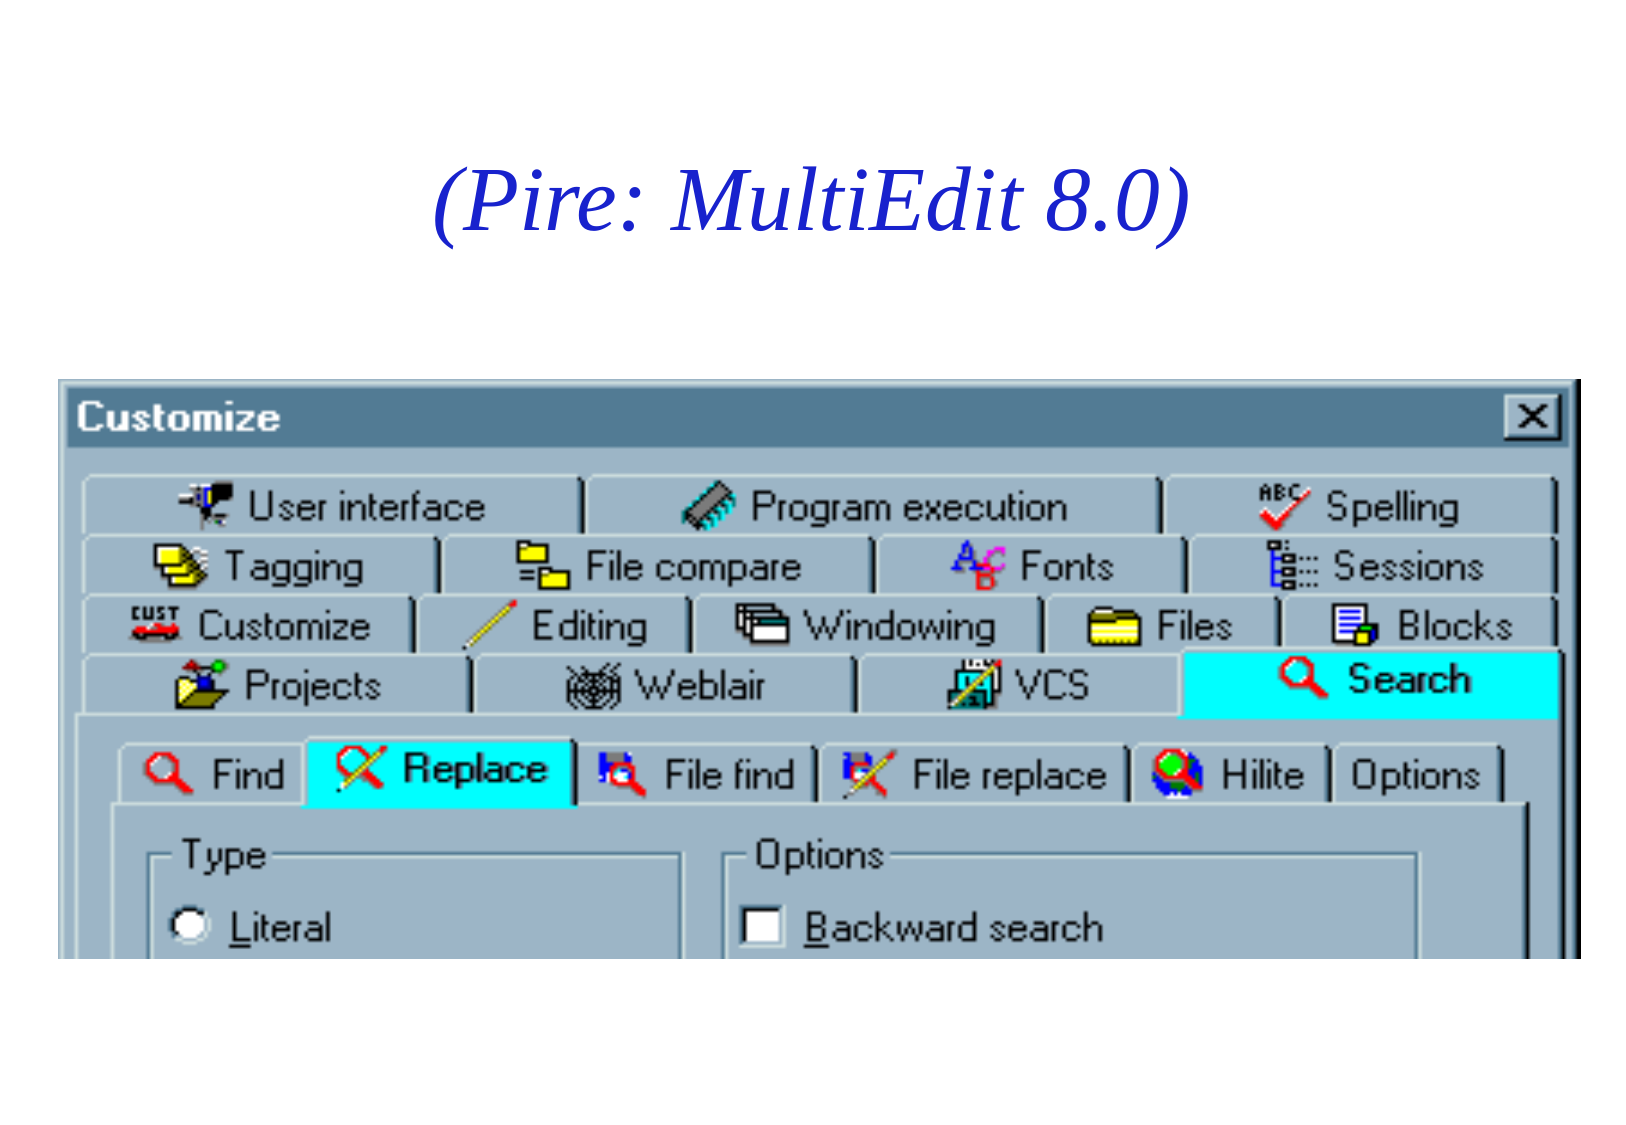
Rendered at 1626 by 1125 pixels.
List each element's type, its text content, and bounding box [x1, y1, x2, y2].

title (Pire: MultiEdit 8.0) [121, 99, 1504, 288]
picture [58, 378, 1581, 960]
